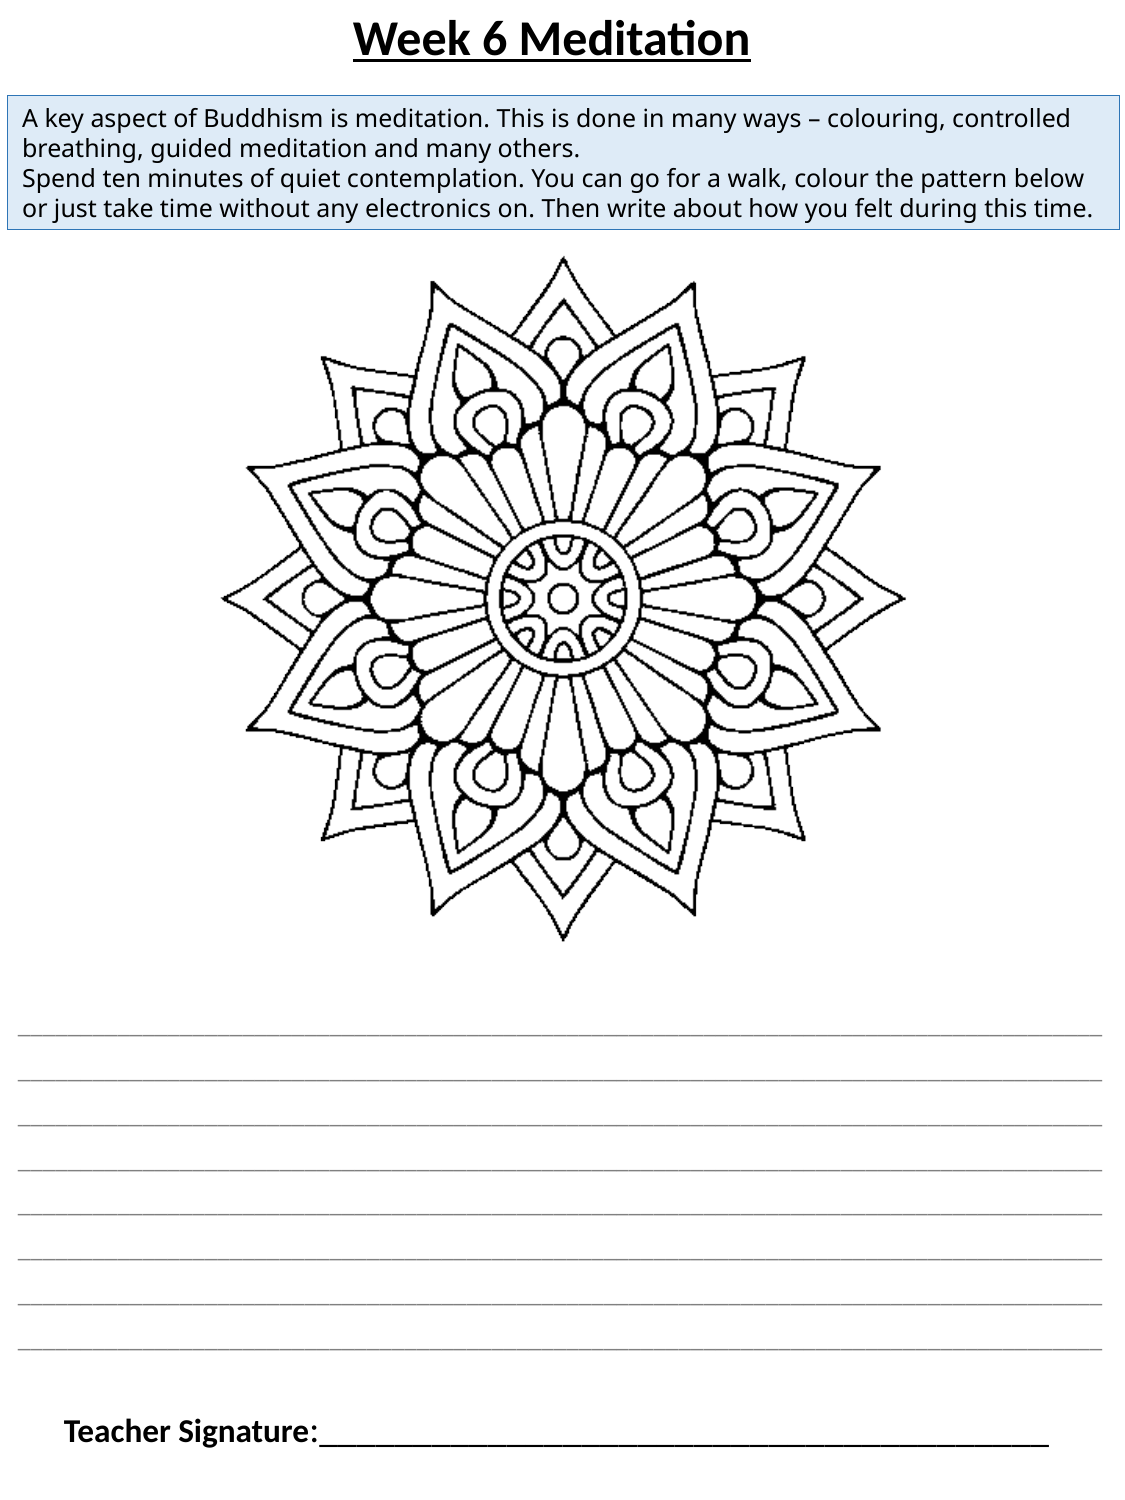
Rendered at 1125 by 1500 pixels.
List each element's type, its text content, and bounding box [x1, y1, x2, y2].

text_box Teacher Signature:_______________________________________ [49, 1398, 1125, 1458]
text_box _______________________________________________________________________________________ _______________________________________________________________________________________ _______________________________________________________________________________________ _______________________________________________________________________________________ _______________________________________________________________________________________ _______________________________________________________________________________________ _______________________________________________________________________________________ _______________________________________________________________________________________ [3, 986, 1124, 1360]
text_box Week 6 Meditation [338, 0, 1125, 73]
picture [94, 231, 1033, 967]
text_box A key aspect of Buddhism is meditation. This is done in many ways – colouring, controlled breathing, guided meditation and many others. Spend ten minutes of quiet contemplation. You can go for a walk, colour the pattern below or just take time without any electronics on. Then write about how you felt during this time. [7, 95, 1120, 230]
